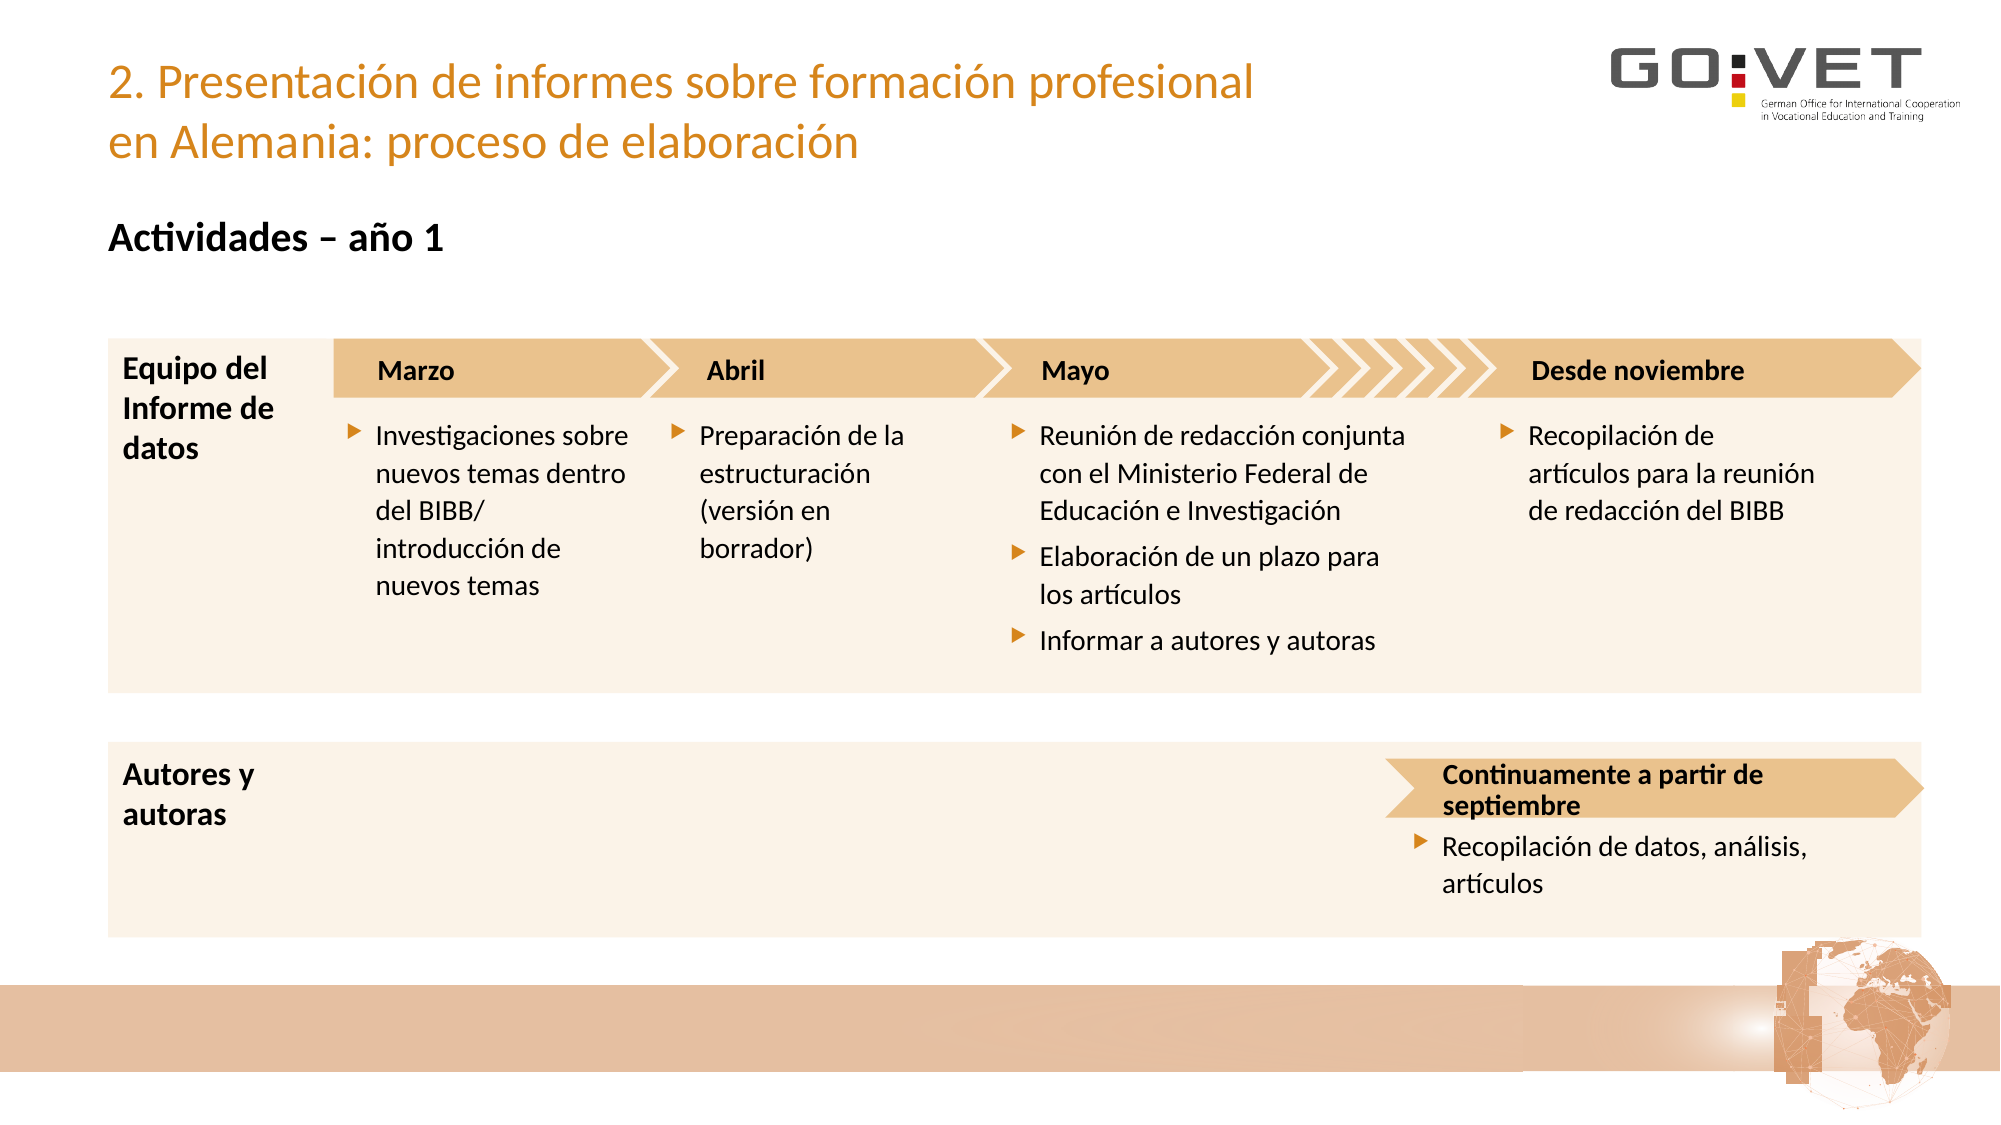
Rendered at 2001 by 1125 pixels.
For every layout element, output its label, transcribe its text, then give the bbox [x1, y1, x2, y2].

text_box [108, 338, 1922, 694]
text_box [1434, 371, 1462, 399]
text_box [1402, 337, 1459, 399]
text_box [1328, 337, 1363, 397]
title 2. Presentación de informes sobre formación profesional en Alemania: proceso de elaboración [108, 48, 1585, 237]
text_box [1338, 337, 1395, 399]
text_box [672, 338, 1005, 398]
text_box Preparación de la estructuración (versión en borrador) [658, 408, 954, 576]
text_box [1371, 337, 1428, 399]
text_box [1385, 758, 1925, 818]
text_box [108, 741, 1922, 938]
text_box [1467, 338, 1922, 398]
text_box Actividades – año 1 [108, 209, 1922, 282]
text_box Recopilación de datos, análisis, artículos [1400, 826, 1832, 912]
text_box Autores y autoras [108, 744, 317, 839]
picture [1611, 48, 1960, 122]
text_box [333, 338, 671, 398]
text_box Recopilación de artículos para la reunión de redacción del BIBB [1486, 408, 1832, 539]
text_box Equipo del Informe de datos [108, 338, 327, 474]
text_box Reunión de redacción conjunta con el Ministerio Federal de Educación e Investigación Elaboración de un plazo para los artículos Informar a autores y autoras [998, 408, 1437, 668]
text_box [1005, 338, 1331, 398]
text_box [1434, 337, 1464, 366]
text_box Investigaciones sobre nuevos temas dentro del BIBB/ introducción de nuevos temas [334, 408, 647, 614]
